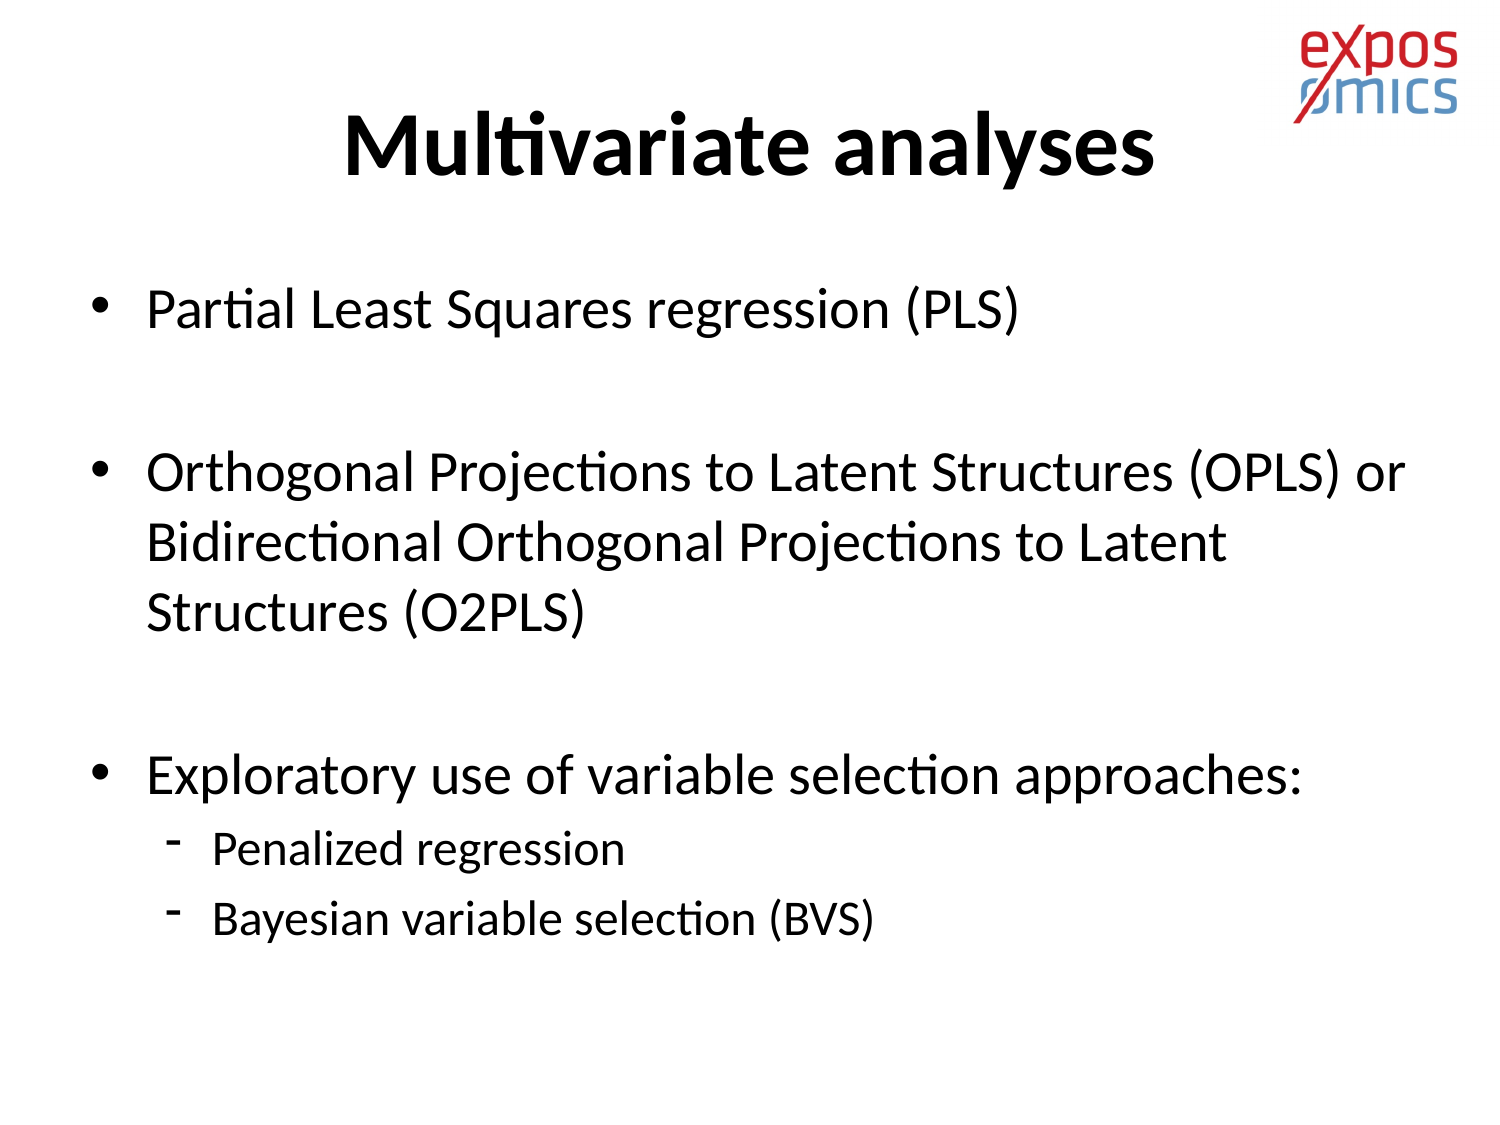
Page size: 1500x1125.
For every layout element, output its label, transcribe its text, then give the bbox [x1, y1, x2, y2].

title Multivariate analyses [75, 45, 1425, 233]
list Partial Least Squares regression (PLS) Orthogonal Projections to Latent Structures (OPLS) or Bidirectional Orthogonal Projections to Latent Structures (O2PLS) Exploratory use of variable selection approaches: Penalized regression Bayesian variable selection (BVS) [75, 262, 1425, 1005]
picture [1257, 0, 1500, 146]
